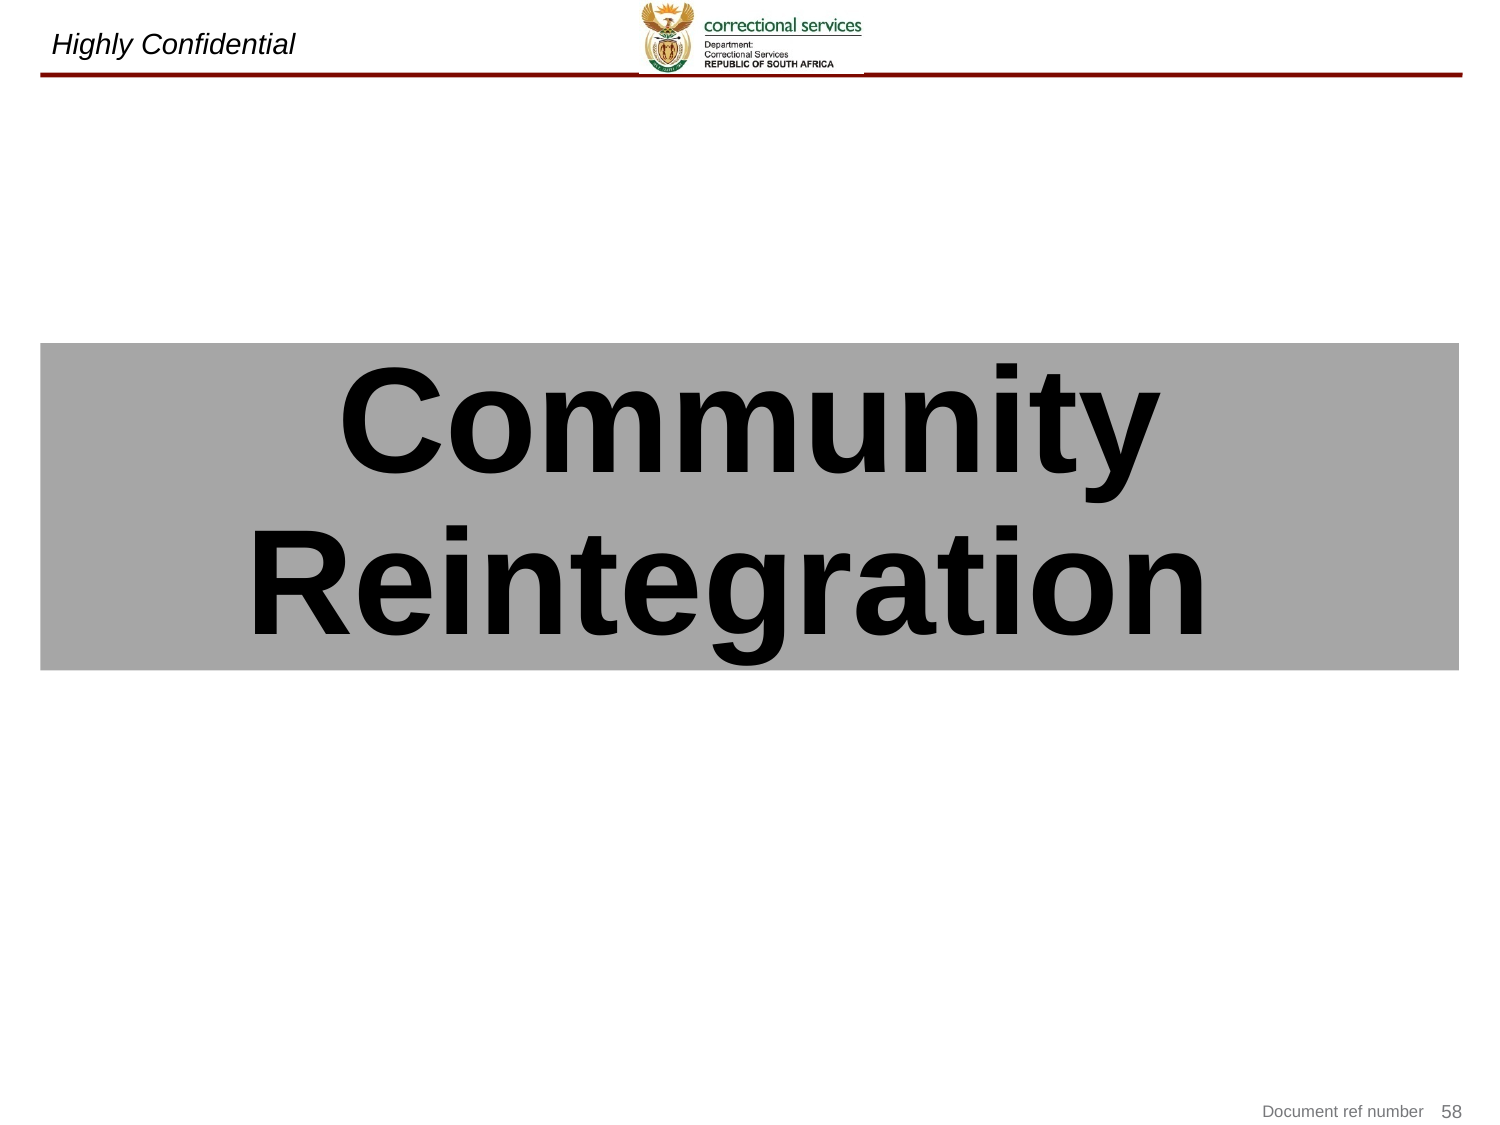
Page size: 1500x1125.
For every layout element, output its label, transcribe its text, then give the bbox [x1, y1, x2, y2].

list Community Reintegration [39, 342, 1460, 671]
picture [639, 0, 864, 74]
